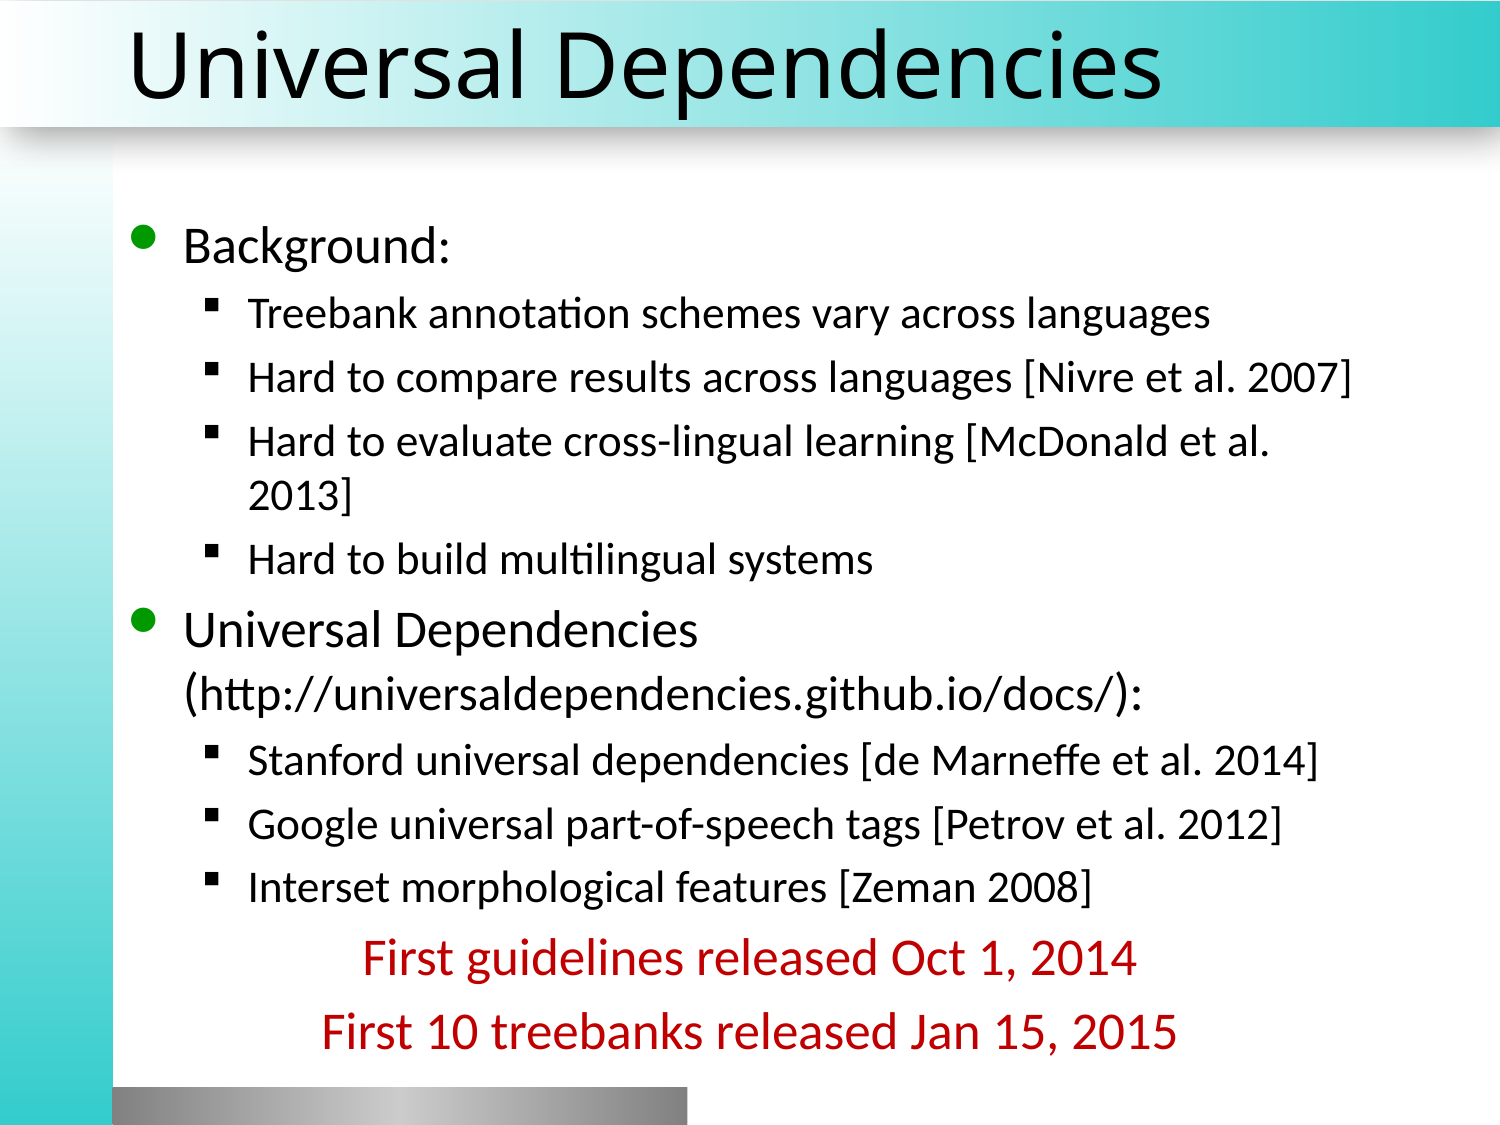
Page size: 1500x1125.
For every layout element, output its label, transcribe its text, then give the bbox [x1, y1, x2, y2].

list Background: Treebank annotation schemes vary across languages Hard to compare results across languages [Nivre et al. 2007] Hard to evaluate cross-lingual learning [McDonald et al. 2013] Hard to build multilingual systems Universal Dependencies (http://universaldependencies.github.io/docs/): Stanford universal dependencies [de Marneffe et al. 2014] Google universal part-of-speech tags [Petrov et al. 2012] Interset morphological features [Zeman 2008] First guidelines released Oct 1, 2014 First 10 treebanks released Jan 15, 2015 [112, 203, 1388, 1073]
title Universal Dependencies [111, 0, 1500, 125]
